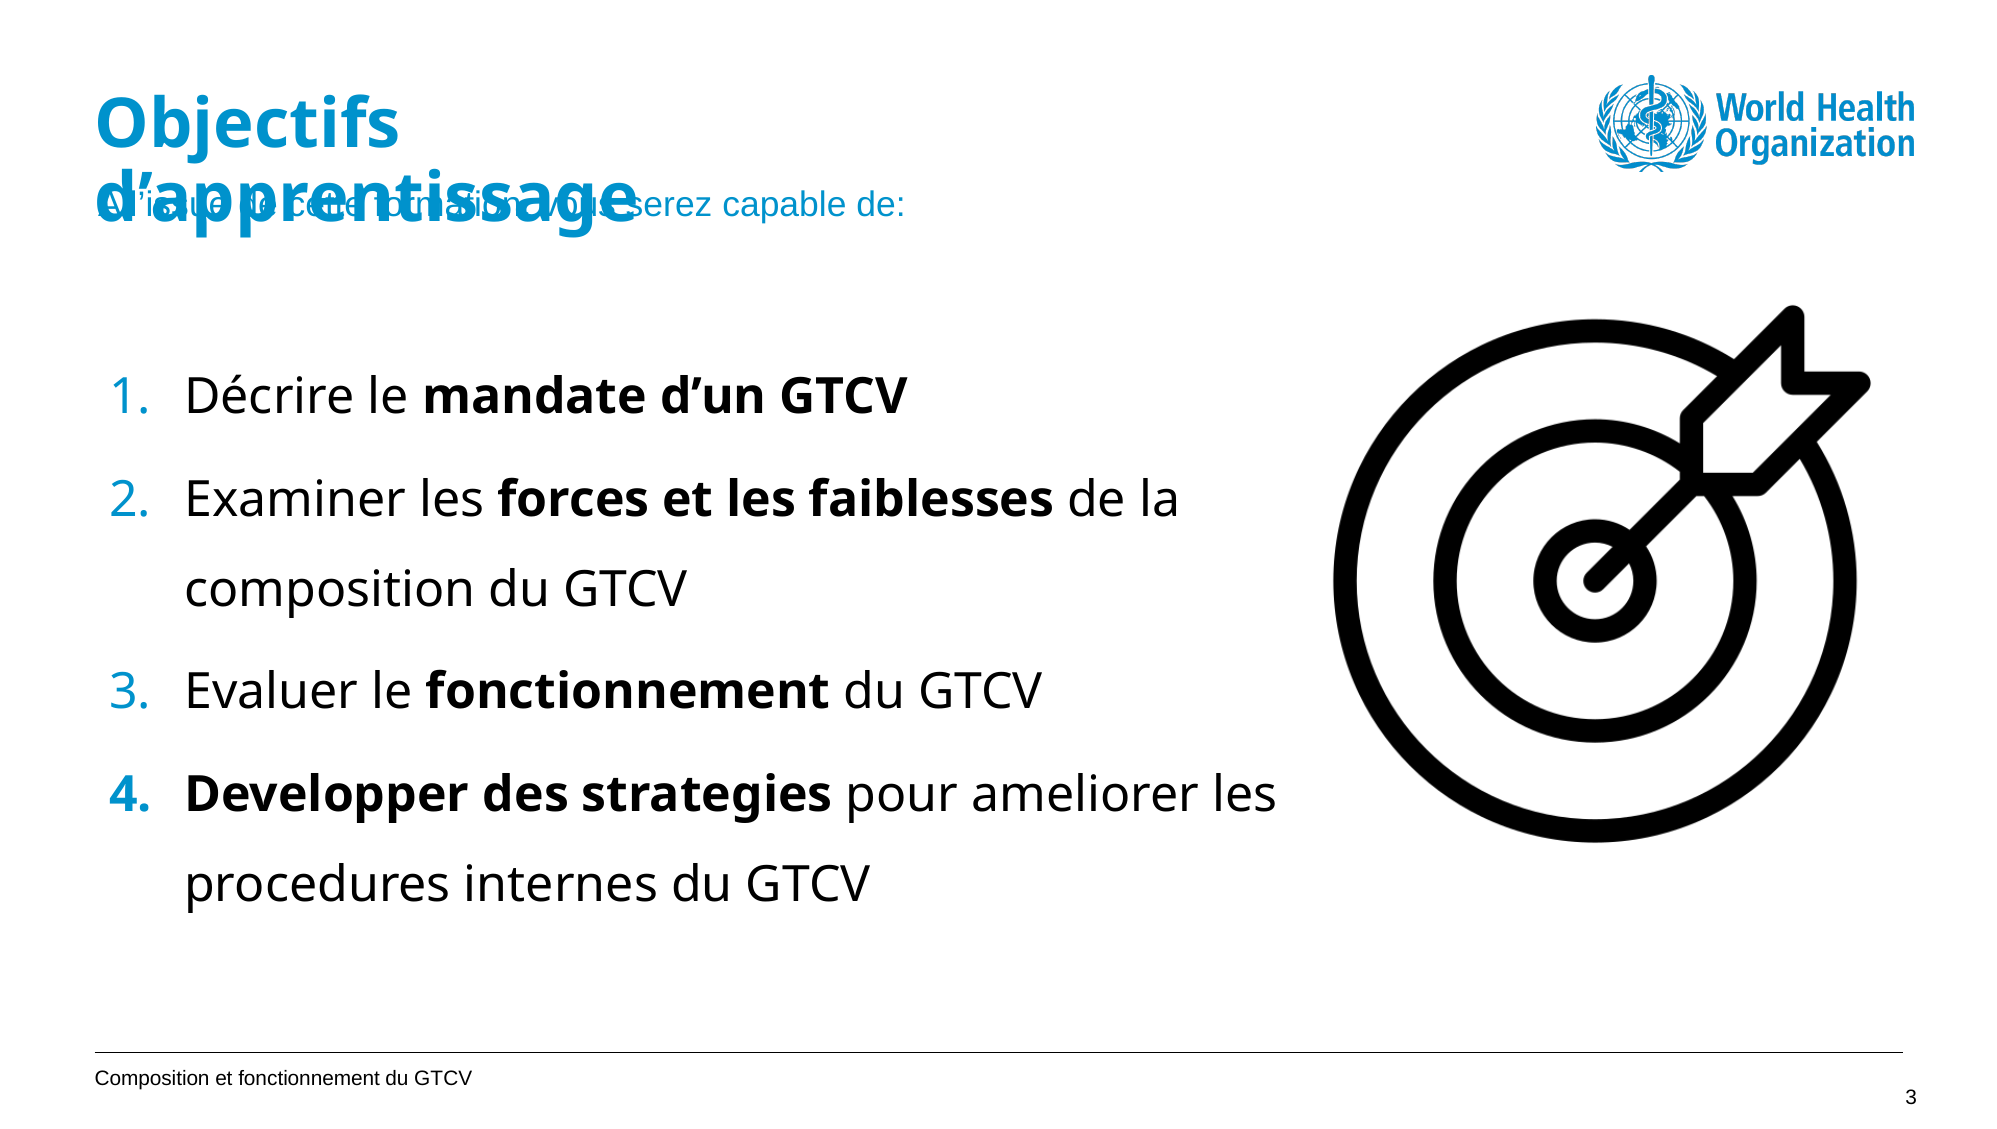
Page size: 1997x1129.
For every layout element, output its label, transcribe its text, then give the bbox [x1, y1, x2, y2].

picture [1638, 95, 1649, 109]
picture [1654, 94, 1661, 104]
list A l’issue de cette formation, vous serez capable de: [94, 180, 927, 224]
text_box Décrire le mandate d’un GTCV Examiner les forces et les faiblesses de la composition du GTCV Evaluer le fonctionnement du GTCV Developper des strategies pour ameliorer les procedures internes du GTCV [94, 326, 1336, 919]
title Objectifs d’apprentissage [94, 88, 927, 155]
picture [1596, 133, 1644, 172]
picture [1596, 75, 1649, 151]
slide_number 3 [1869, 1083, 1917, 1114]
footer Composition et fonctionnement du GTCV [94, 1064, 1336, 1083]
picture [1643, 166, 1659, 172]
picture [1237, 282, 1967, 891]
picture [1630, 123, 1649, 142]
picture [1639, 125, 1649, 134]
picture [1654, 107, 1670, 113]
picture [1618, 75, 1914, 172]
